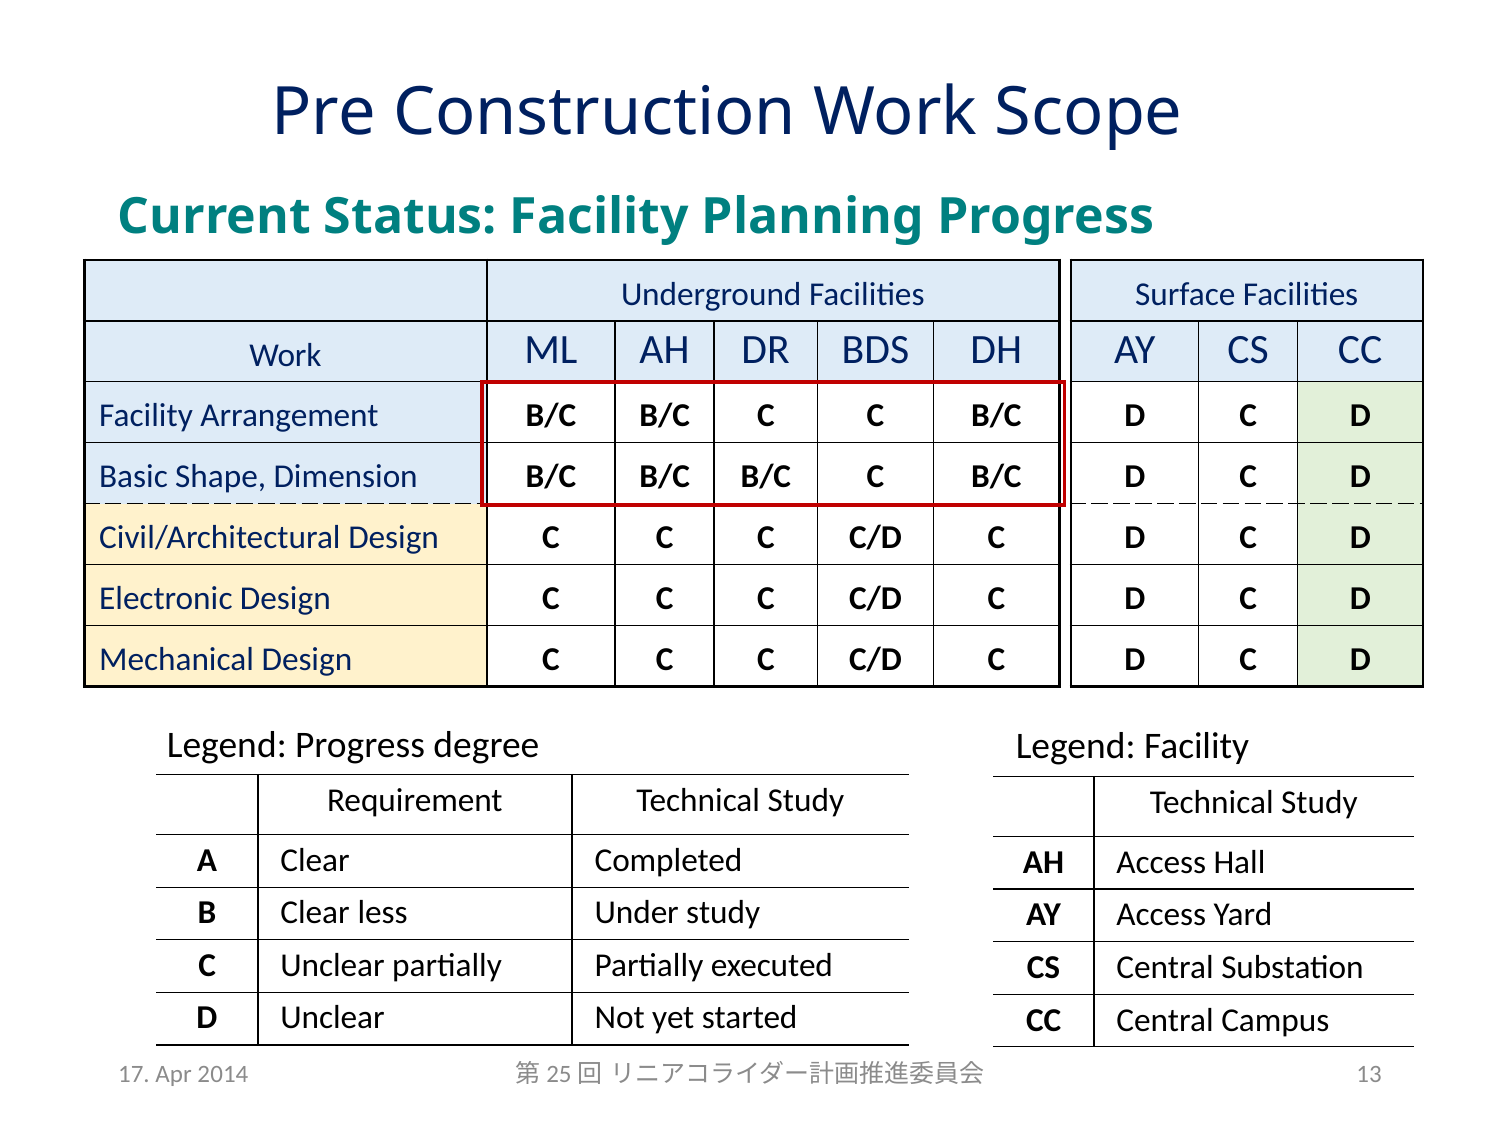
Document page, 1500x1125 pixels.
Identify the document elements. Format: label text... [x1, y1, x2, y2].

table_cell D [156, 993, 257, 1044]
table_header [993, 777, 1093, 836]
table_cell A [156, 835, 257, 887]
table_cell Unclear [259, 993, 571, 1044]
table_cell D [1298, 504, 1422, 564]
table_cell C [488, 626, 614, 685]
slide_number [103, 1042, 441, 1103]
table_cell C [488, 565, 614, 625]
table_cell Basic Shape, Dimension [86, 443, 481, 504]
table_cell AH [616, 322, 713, 381]
table_cell Access Yard [1095, 890, 1414, 941]
table_cell Facility Arrangement [86, 382, 481, 442]
table_cell ML [488, 322, 614, 381]
table_header Requirement [259, 775, 571, 834]
table_cell C/D [818, 506, 933, 564]
table_cell Central Substation [1095, 942, 1414, 994]
table_header Technical Study [1095, 777, 1414, 836]
table_cell C [715, 626, 817, 685]
table_header Surface Facilities [1072, 261, 1422, 320]
table_cell C [616, 626, 713, 685]
table_header [86, 261, 486, 320]
table_header [156, 775, 257, 834]
table_cell C [1199, 382, 1297, 442]
slide_number 13 [1059, 1042, 1397, 1103]
table_cell C [616, 565, 713, 625]
table_cell C/D [818, 626, 933, 685]
table_cell Partially executed [573, 940, 909, 992]
table_cell C [715, 565, 817, 625]
table_cell D [1298, 443, 1422, 504]
table_cell BDS [818, 322, 933, 381]
table_cell DH [934, 322, 1058, 381]
text_box [481, 381, 1066, 506]
table_cell AY [993, 890, 1093, 941]
table_cell C [1199, 565, 1297, 625]
table_cell Central Campus [1095, 995, 1414, 1046]
table_cell C [934, 565, 1058, 625]
table_cell Clear less [259, 888, 571, 939]
table_cell C [616, 506, 713, 564]
table_cell CS [993, 942, 1093, 994]
table_cell DR [715, 322, 817, 381]
table_cell D [1298, 565, 1422, 625]
table_cell C [1199, 504, 1297, 564]
table_cell C [715, 506, 817, 564]
table_header Technical Study [573, 775, 909, 834]
table_cell Not yet started [573, 993, 909, 1044]
table_cell D [1072, 504, 1198, 564]
text_box Legend: Progress degree [152, 712, 556, 773]
text_box Pre Construction Work Scope [93, 28, 1379, 197]
table_cell CC [1298, 322, 1422, 381]
table_cell Access Hall [1095, 837, 1414, 888]
table_cell C [1199, 443, 1297, 504]
table_cell Work [86, 322, 486, 381]
table_cell CS [1199, 322, 1297, 381]
text_box Legend: Facility [1001, 713, 1344, 774]
table_cell AY [1072, 322, 1198, 381]
text_box Current Status: Facility Planning Progress [103, 175, 1397, 251]
table_cell C [934, 626, 1058, 685]
table_cell B [156, 888, 257, 939]
table_cell AH [993, 837, 1093, 888]
table_cell C/D [818, 565, 933, 625]
table_cell Clear [259, 835, 571, 887]
table_cell C [156, 940, 257, 992]
table_cell D [1072, 565, 1198, 625]
table_cell D [1072, 626, 1198, 685]
table_cell D [1298, 626, 1422, 685]
table_cell Under study [573, 888, 909, 939]
table_cell C [488, 506, 614, 564]
table_cell Civil/Architectural Design [86, 504, 486, 564]
table_cell C [1199, 626, 1297, 685]
table_cell C [934, 506, 1058, 564]
table_cell Completed [573, 835, 909, 887]
table_header Underground Facilities [488, 261, 1058, 320]
table_cell D [1298, 382, 1422, 442]
table_cell D [1072, 382, 1198, 442]
table_cell D [1072, 443, 1198, 504]
table_cell Electronic Design [86, 565, 486, 625]
table_cell Mechanical Design [86, 626, 486, 685]
table_cell CC [993, 995, 1093, 1046]
table_cell Unclear partially [259, 940, 571, 992]
footer 第25回 リニアコライダー計画推進委員会 [496, 1042, 1004, 1103]
